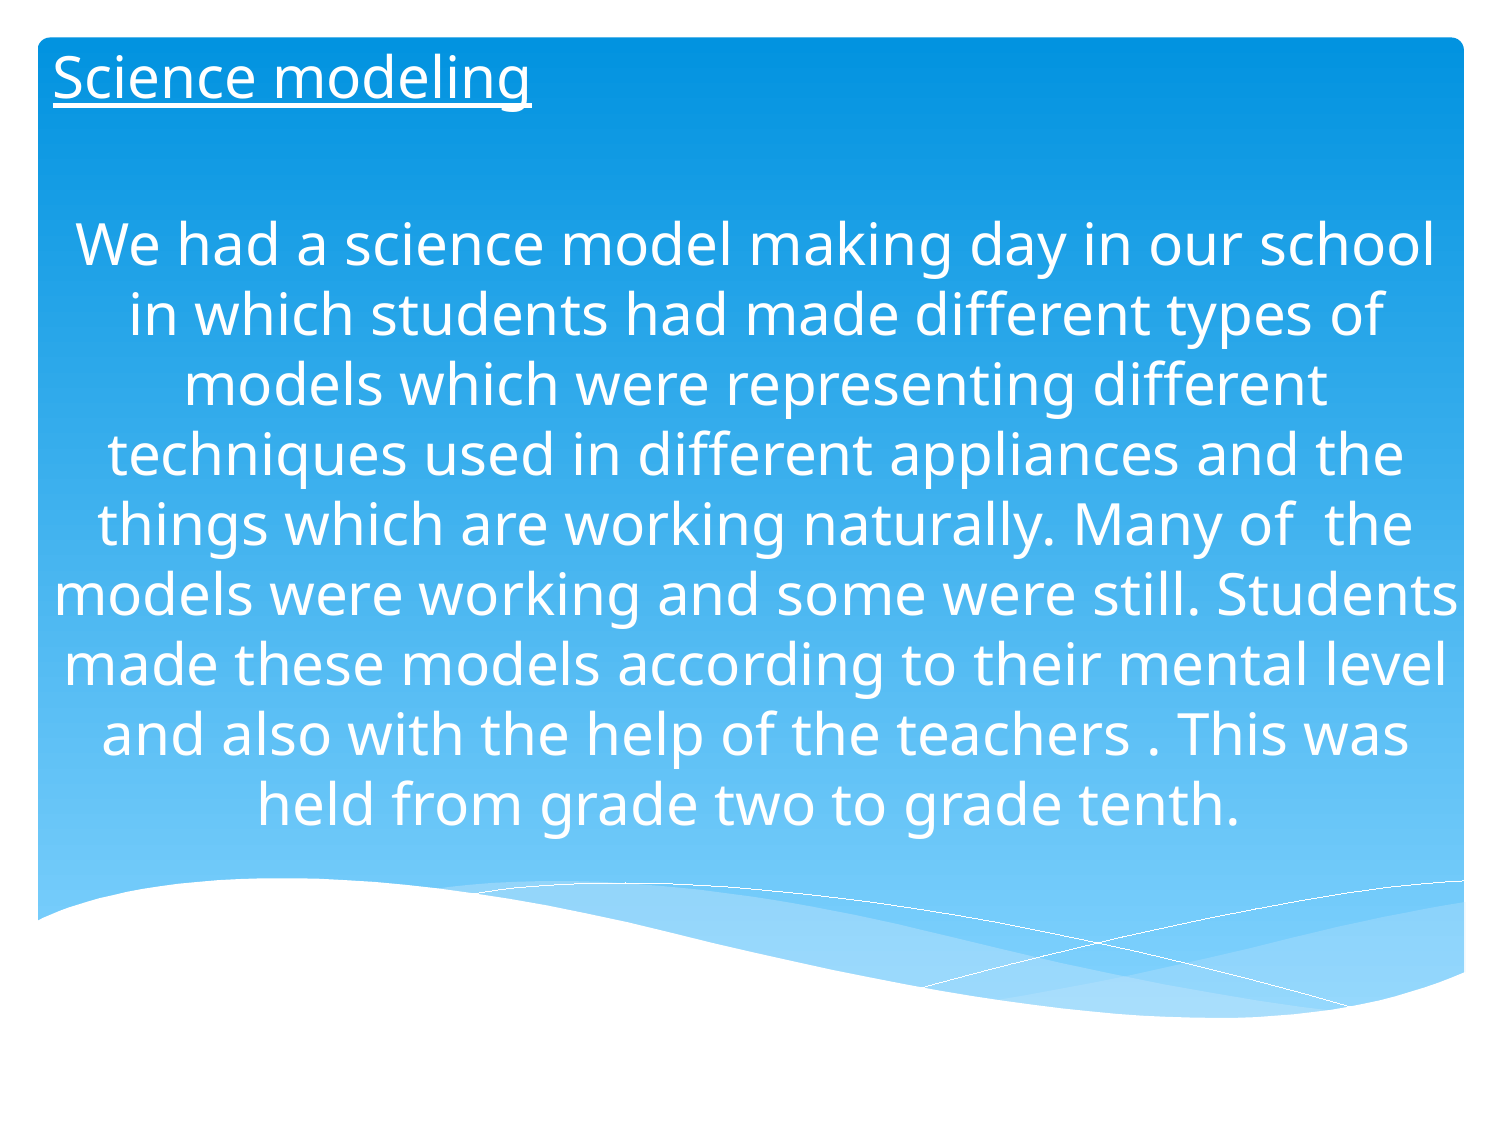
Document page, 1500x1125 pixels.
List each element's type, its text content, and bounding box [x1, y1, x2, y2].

title Science modeling [37, 24, 650, 118]
list We had a science model making day in our school in which students had made different types of models which were representing different techniques used in different appliances and the things which are working naturally. Many of the models were working and some were still. Students made these models according to their mental level and also with the help of the teachers . This was held from grade two to grade tenth. [37, 200, 1475, 1088]
